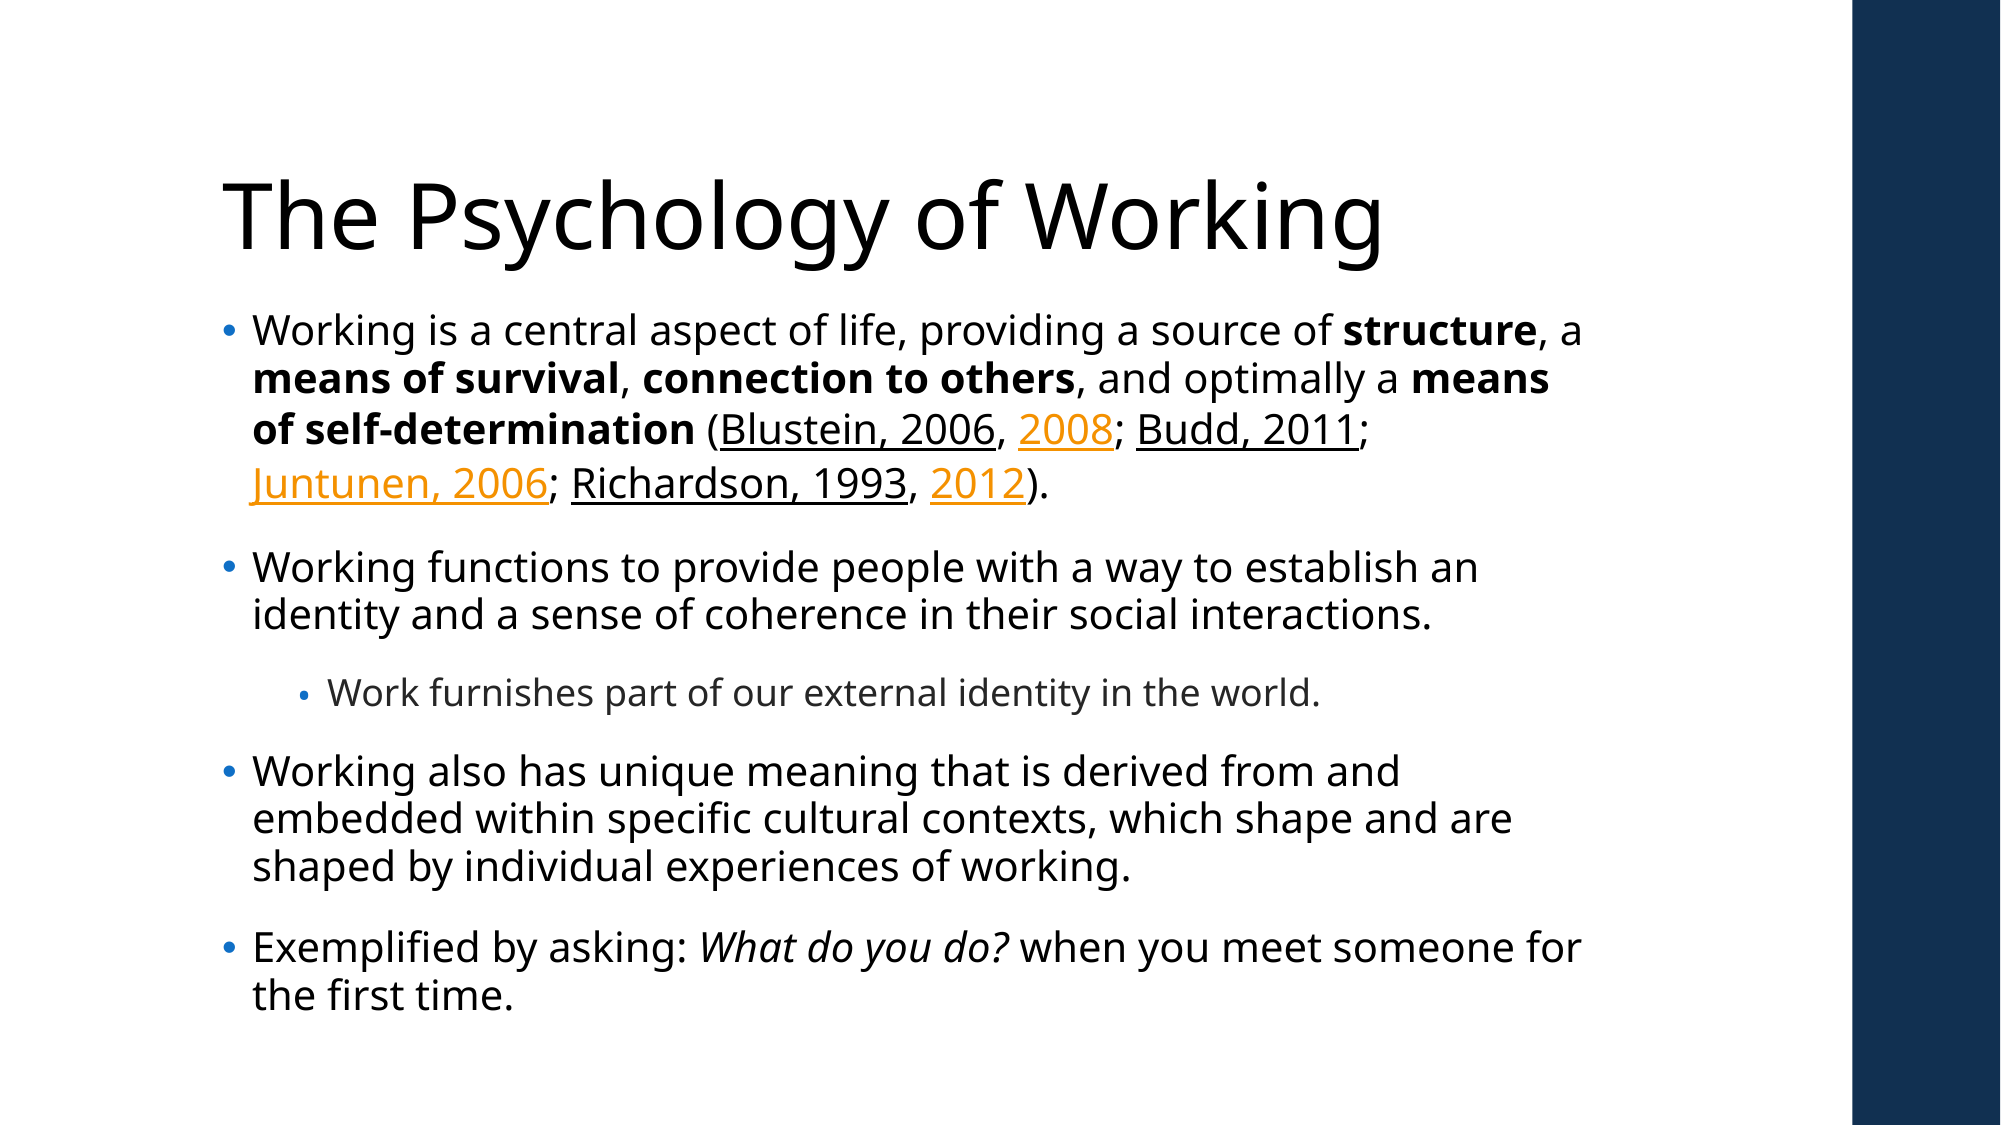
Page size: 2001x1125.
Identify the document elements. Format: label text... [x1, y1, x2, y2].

list Working is a central aspect of life, providing a source of structure, a means of survival, connection to others, and optimally a means of self-determination (Blustein, 2006, 2008; Budd, 2011; Juntunen, 2006; Richardson, 1993, 2012). Working functions to provide people with a way to establish an identity and a sense of coherence in their social interactions. Work furnishes part of our external identity in the world. Working also has unique meaning that is derived from and embedded within specific cultural contexts, which shape and are shaped by individual experiences of working. Exemplified by asking: What do you do? when you meet someone for the first time. [206, 299, 1617, 1090]
title The Psychology of Working [206, 60, 1797, 278]
